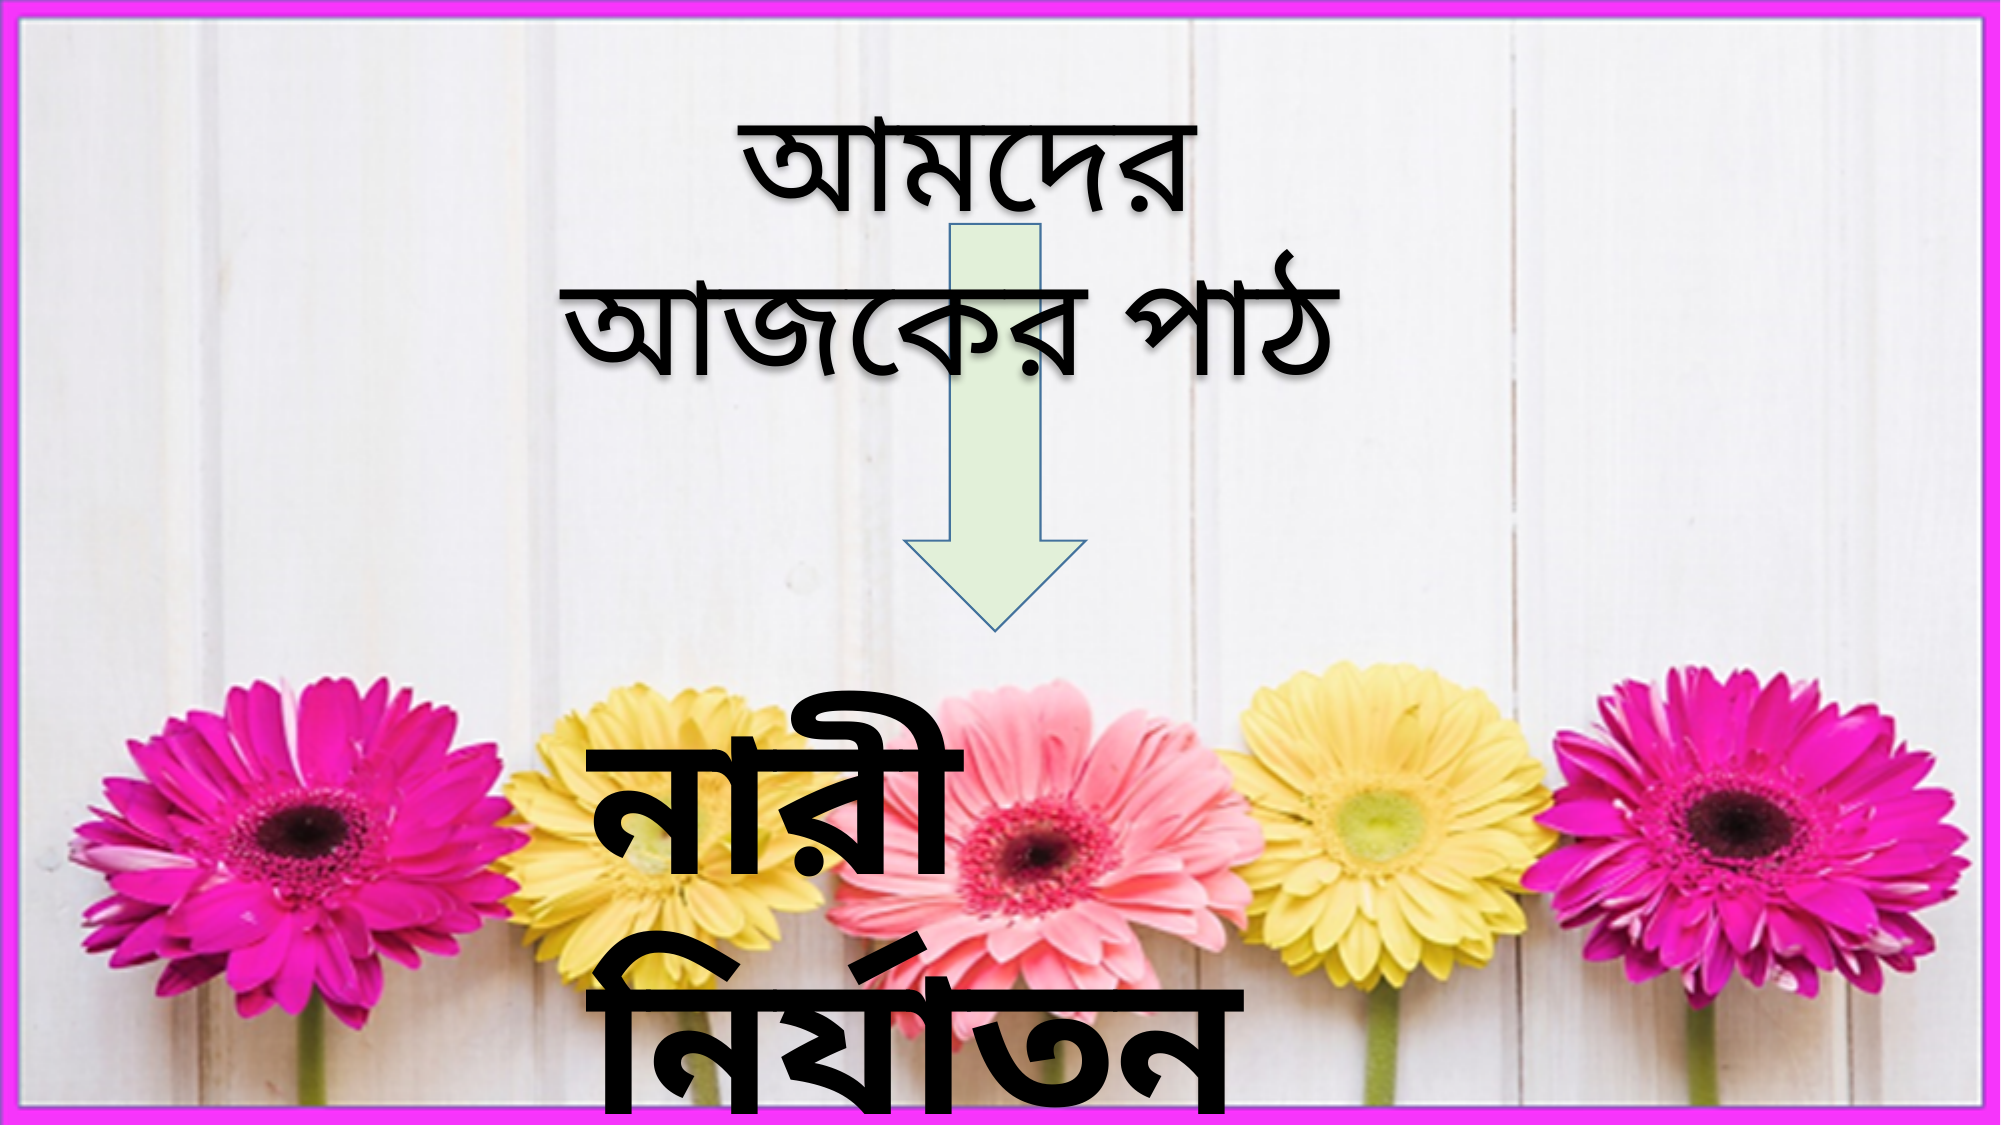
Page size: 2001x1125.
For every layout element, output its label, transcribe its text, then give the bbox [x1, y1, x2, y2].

text_box [901, 419, 1089, 633]
text_box আমদের আজকের পাঠ [473, 66, 1463, 411]
picture [0, 0, 2001, 1125]
text_box নারী নির্যাতন [573, 667, 1487, 1125]
